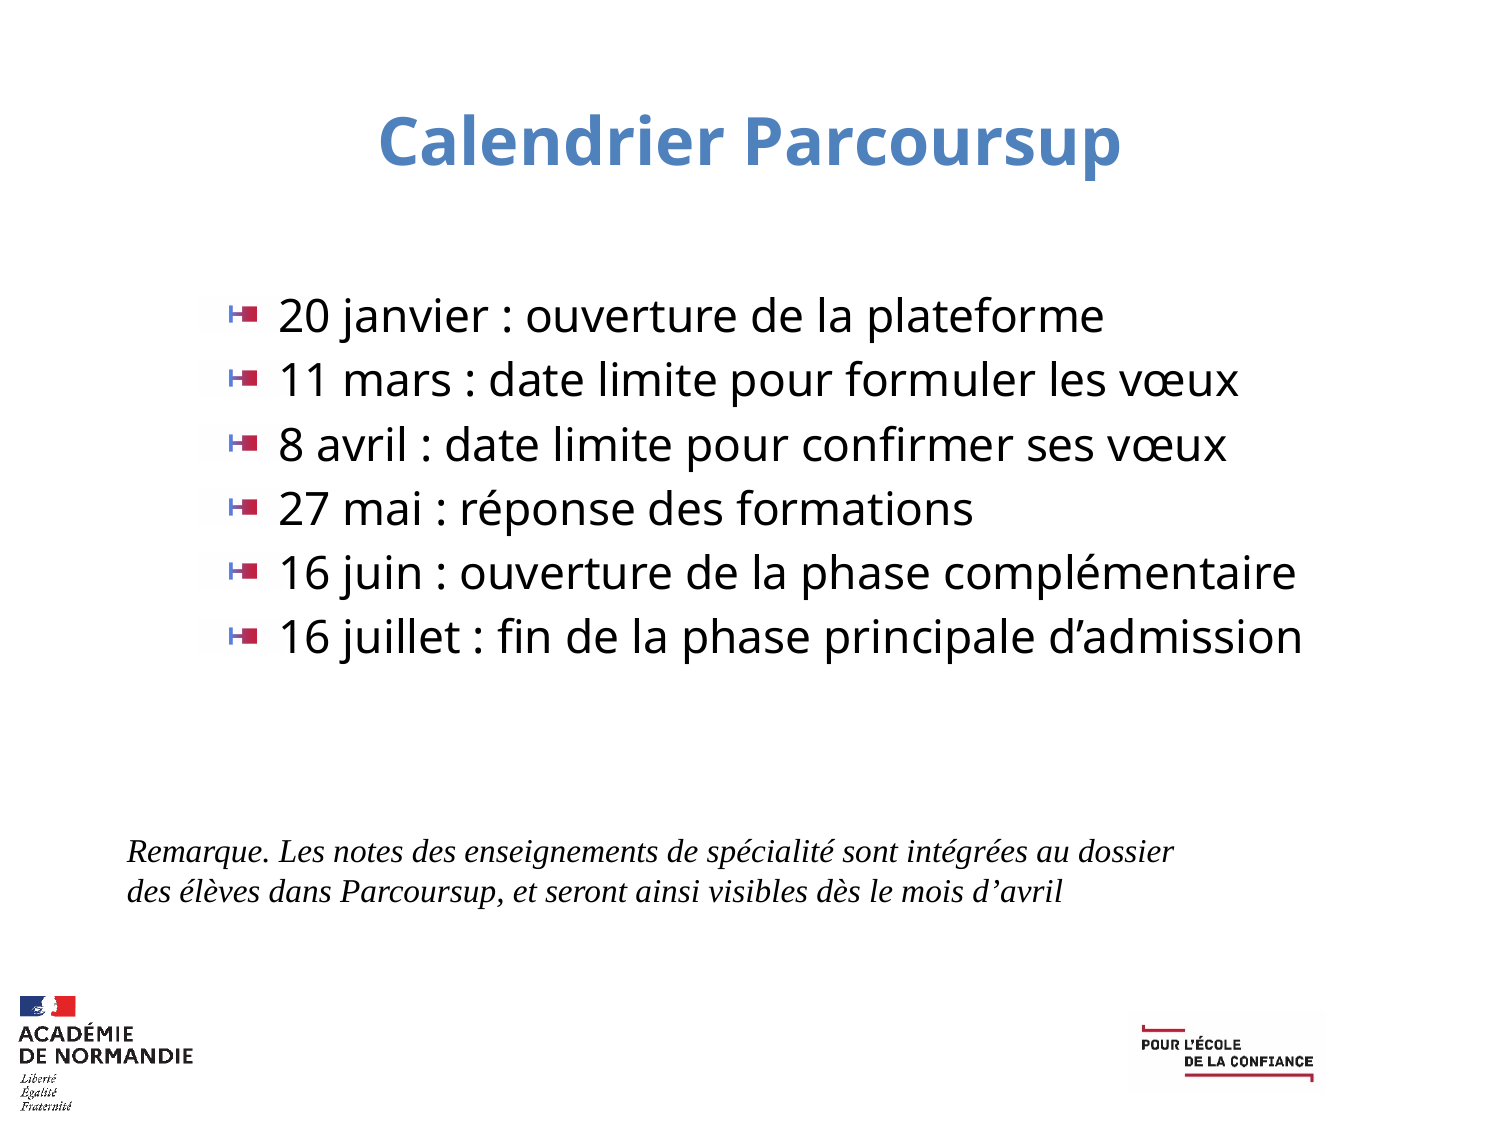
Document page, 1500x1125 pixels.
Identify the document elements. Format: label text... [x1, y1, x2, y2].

picture [198, 553, 236, 589]
picture [198, 489, 236, 525]
picture [198, 296, 236, 332]
list 20 janvier : ouverture de la plateforme 11 mars : date limite pour formuler les vœux 8 avril : date limite pour confirmer ses vœux 27 mai : réponse des formations 16 juin : ouverture de la phase complémentaire 16 juillet : fin de la phase principale d’admission [183, 278, 1378, 745]
picture [198, 425, 236, 461]
picture [1128, 1011, 1326, 1094]
picture [198, 360, 236, 396]
picture [0, 976, 212, 1125]
title Calendrier Parcoursup [75, 45, 1425, 233]
picture [198, 618, 236, 654]
text_box Remarque. Les notes des enseignements de spécialité sont intégrées au dossier des élèves dans Parcoursup, et seront ainsi visibles dès le mois d’avril [112, 822, 1236, 917]
